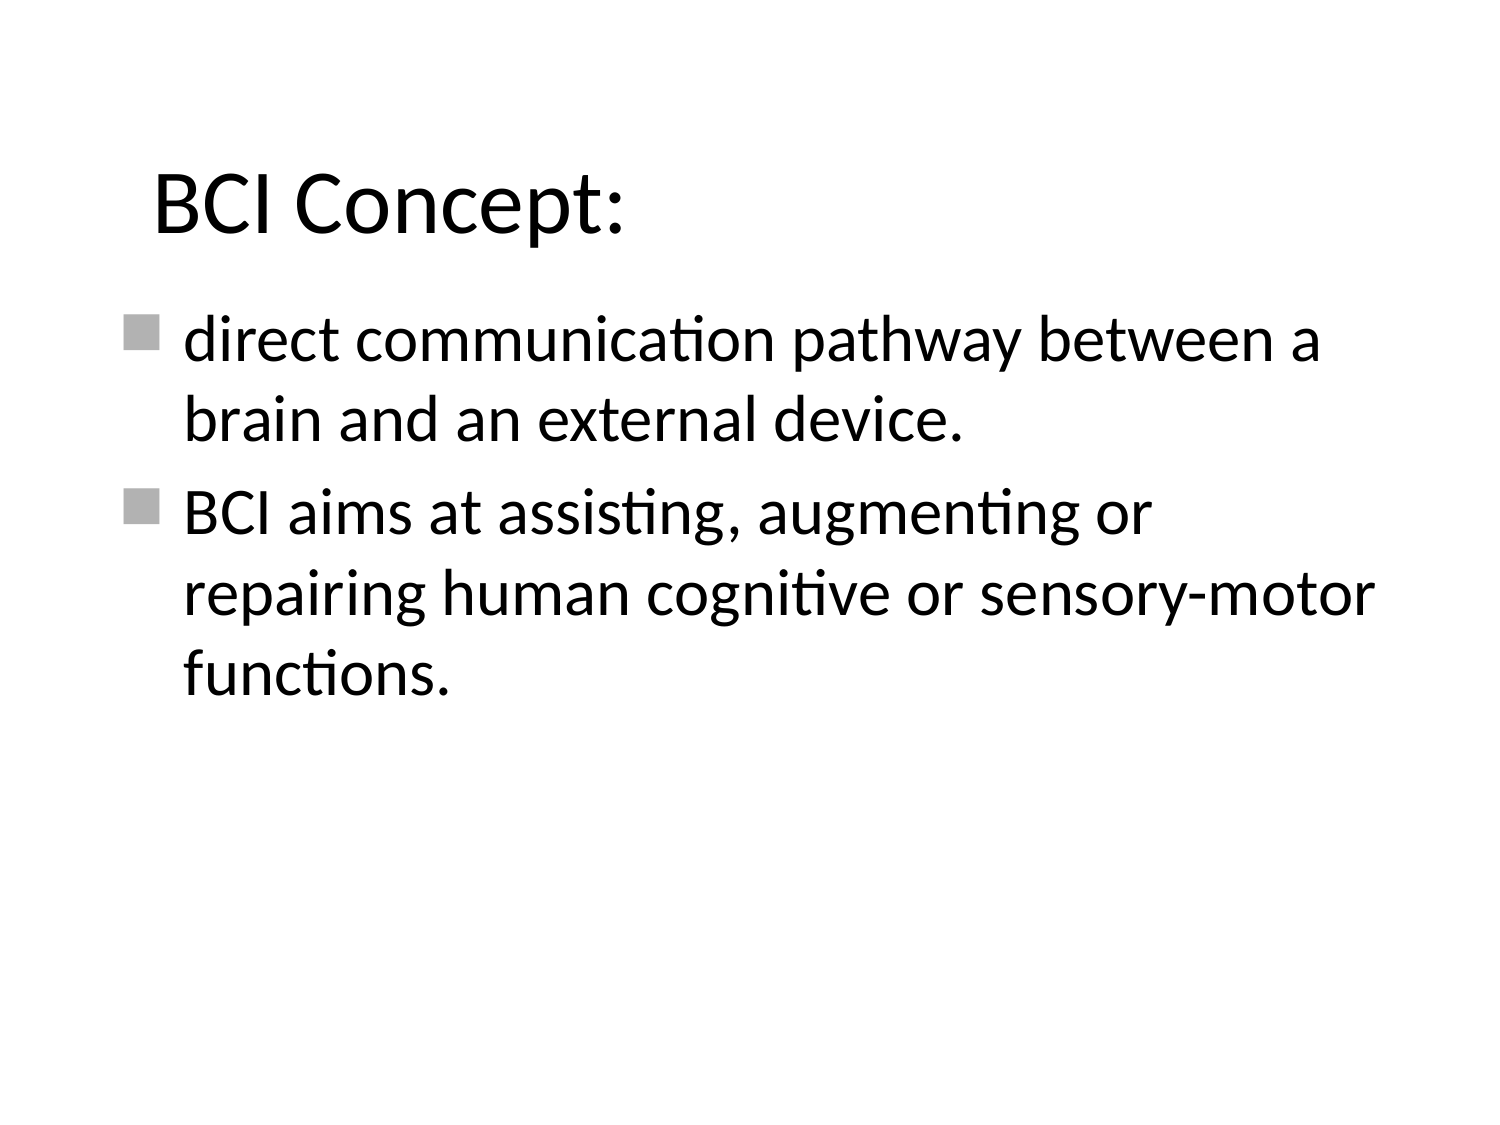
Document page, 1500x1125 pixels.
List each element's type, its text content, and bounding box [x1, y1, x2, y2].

list direct communication pathway between a brain and an external device. BCI aims at assisting, augmenting or repairing human cognitive or sensory-motor functions. [112, 287, 1426, 1011]
title BCI Concept: [137, 105, 1413, 287]
